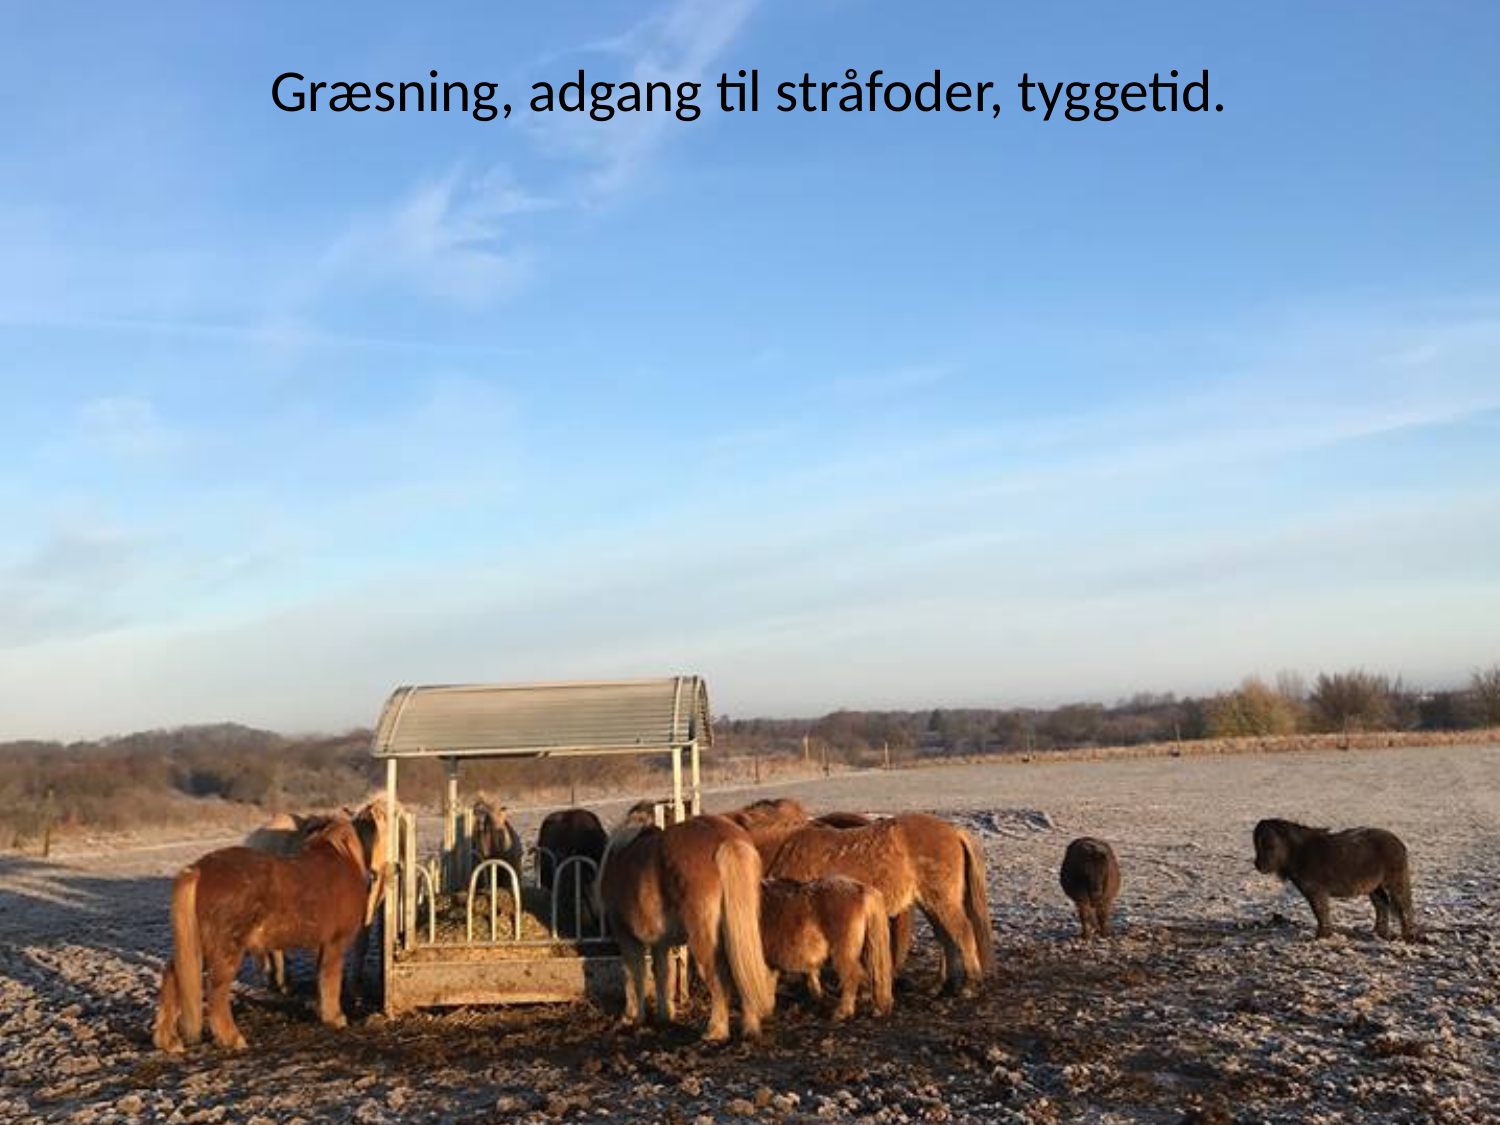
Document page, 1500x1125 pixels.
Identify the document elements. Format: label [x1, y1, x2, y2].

list [0, 0, 1500, 1125]
